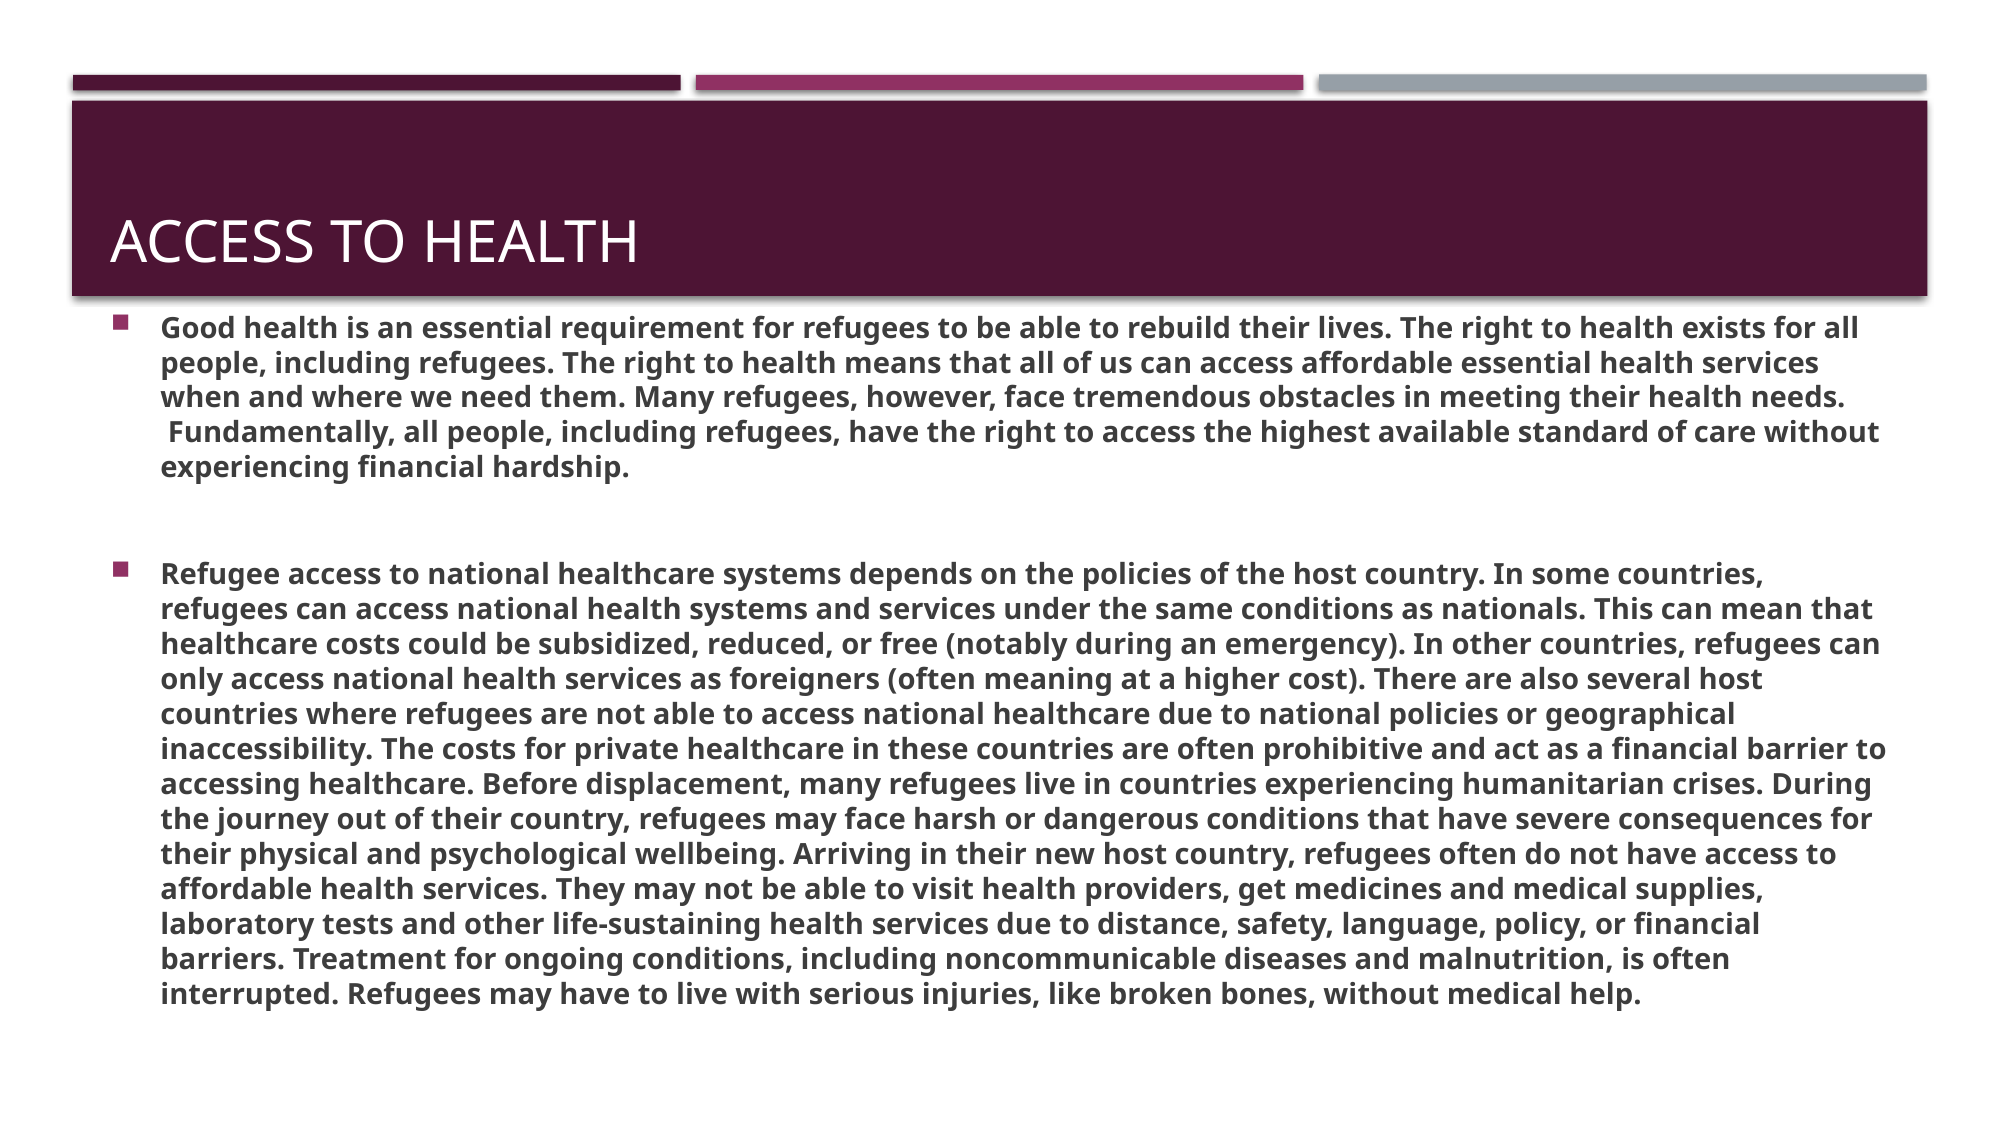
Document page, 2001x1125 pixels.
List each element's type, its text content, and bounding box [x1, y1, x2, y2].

title ACCESS TO HEALTH [95, 115, 1905, 282]
list Good health is an essential requirement for refugees to be able to rebuild their lives. The right to health exists for all people, including refugees. The right to health means that all of us can access affordable essential health services when and where we need them. Many refugees, however, face tremendous obstacles in meeting their health needs. Fundamentally, all people, including refugees, have the right to access the highest available standard of care without experiencing financial hardship. Refugee access to national healthcare systems depends on the policies of the host country. In some countries, refugees can access national health systems and services under the same conditions as nationals. This can mean that healthcare costs could be subsidized, reduced, or free (notably during an emergency). In other countries, refugees can only access national health services as foreigners (often meaning at a higher cost). There are also several host countries where refugees are not able to access national healthcare due to national policies or geographical inaccessibility. The costs for private healthcare in these countries are often prohibitive and act as a financial barrier to accessing healthcare. Before displacement, many refugees live in countries experiencing humanitarian crises. During the journey out of their country, refugees may face harsh or dangerous conditions that have severe consequences for their physical and psychological wellbeing. Arriving in their new host country, refugees often do not have access to affordable health services. They may not be able to visit health providers, get medicines and medical supplies, laboratory tests and other life-sustaining health services due to distance, safety, language, policy, or financial barriers. Treatment for ongoing conditions, including noncommunicable diseases and malnutrition, is often interrupted. Refugees may have to live with serious injuries, like broken bones, without medical help. [95, 357, 1905, 962]
